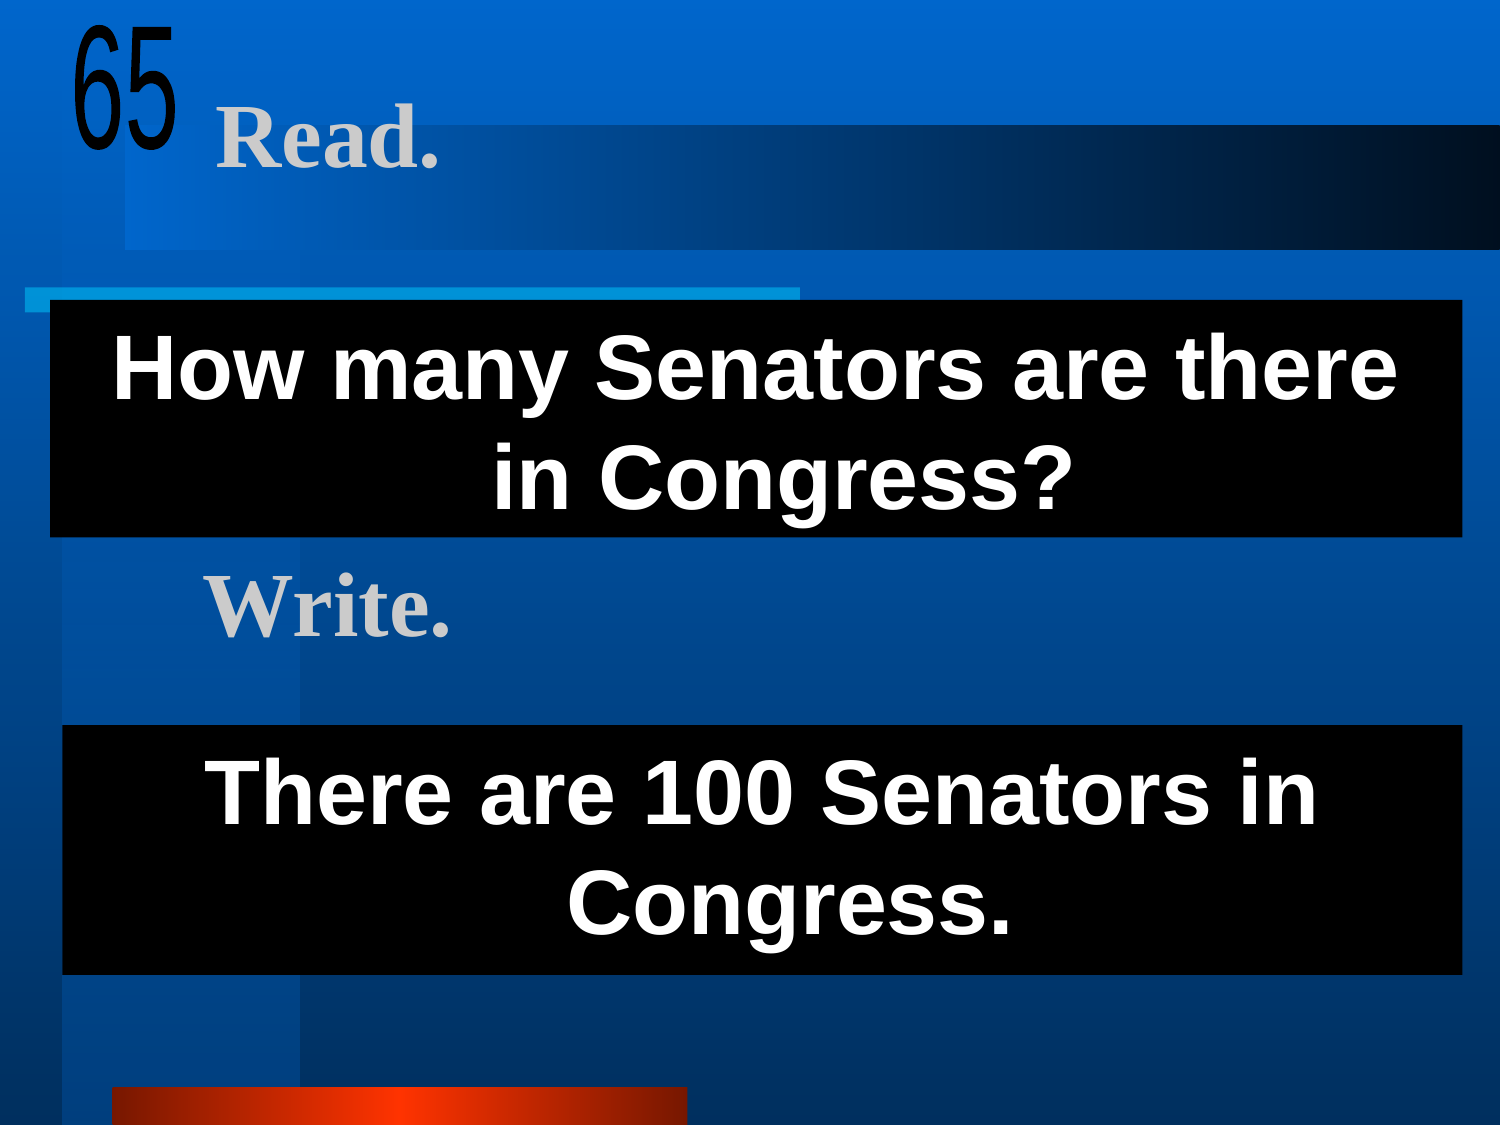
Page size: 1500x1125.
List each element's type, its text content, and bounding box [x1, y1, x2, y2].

text_box There are 100 Senators in Congress. [62, 725, 1463, 975]
text_box Write. [187, 474, 1463, 725]
title Read. [200, 37, 1475, 225]
list How many Senators are there in Congress? [50, 299, 1463, 538]
